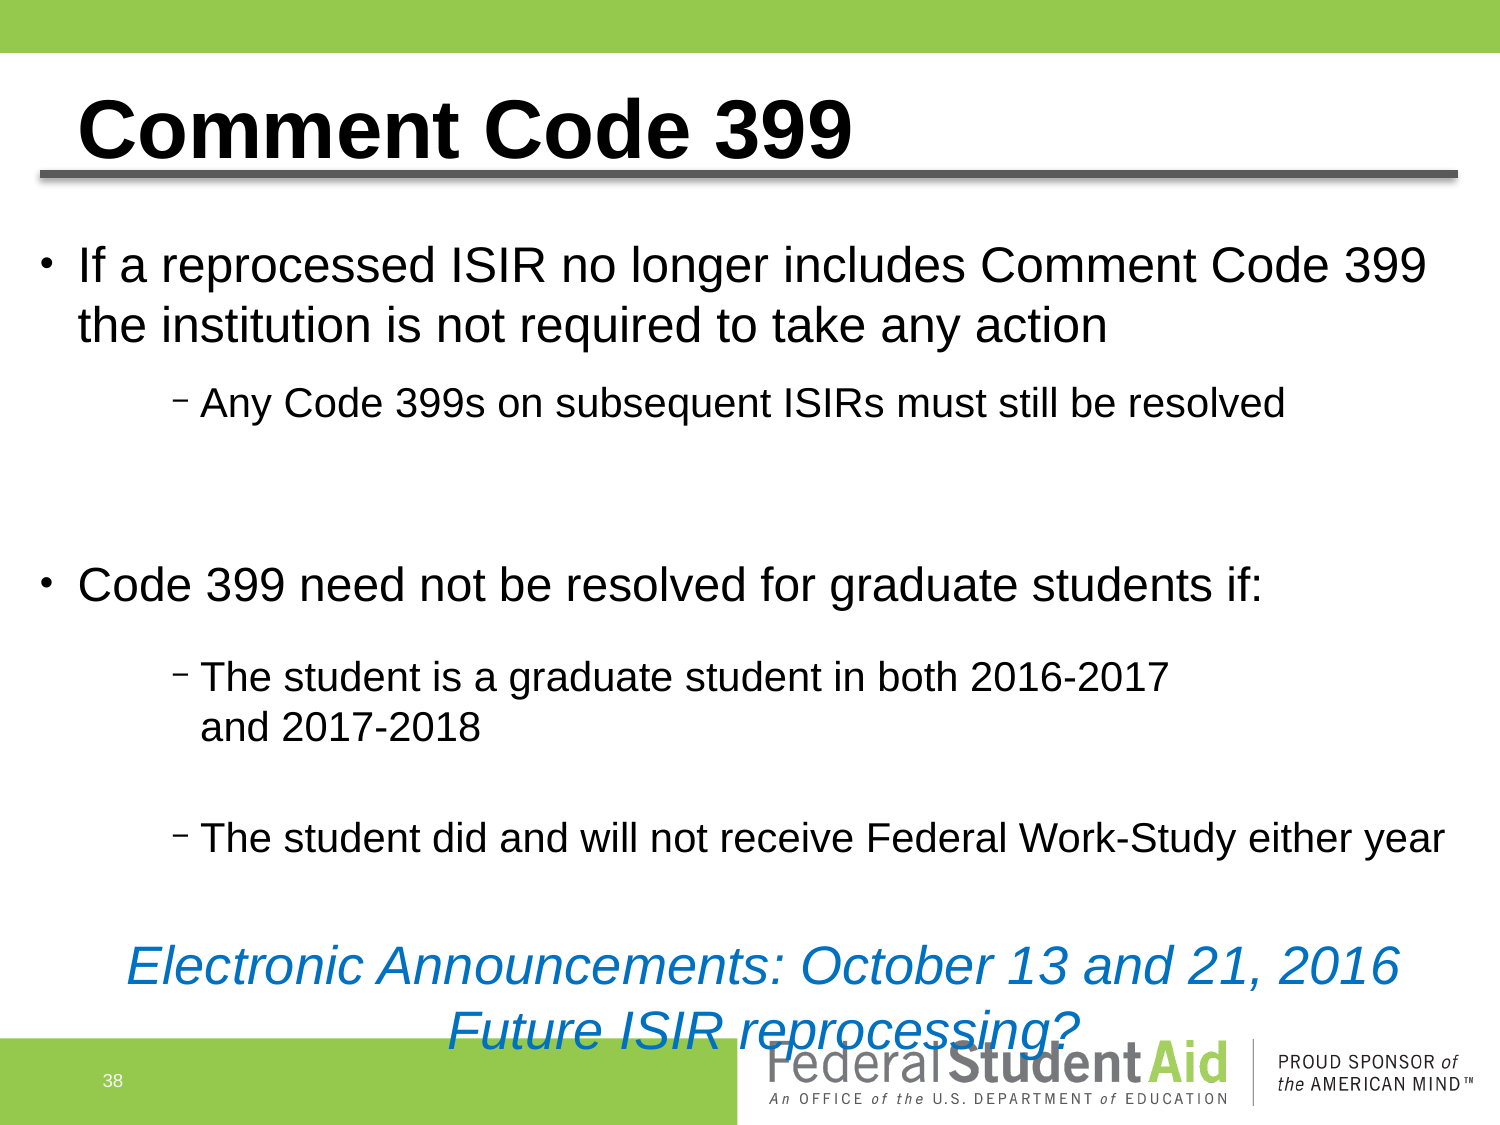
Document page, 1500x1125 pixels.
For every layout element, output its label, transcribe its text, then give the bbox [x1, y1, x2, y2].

list If a reprocessed ISIR no longer includes Comment Code 399 the institution is not required to take any action Any Code 399s on subsequent ISIRs must still be resolved Code 399 need not be resolved for graduate students if: The student is a graduate student in both 2016-2017 and 2017-2018 The student did and will not receive Federal Work-Study either year Electronic Announcements: October 13 and 21, 2016 Future ISIR reprocessing? [24, 224, 1466, 968]
slide_number 38 [87, 1050, 438, 1110]
title Comment Code 399 [62, 67, 1466, 175]
picture [769, 1039, 1473, 1106]
text_box [251, 172, 281, 278]
